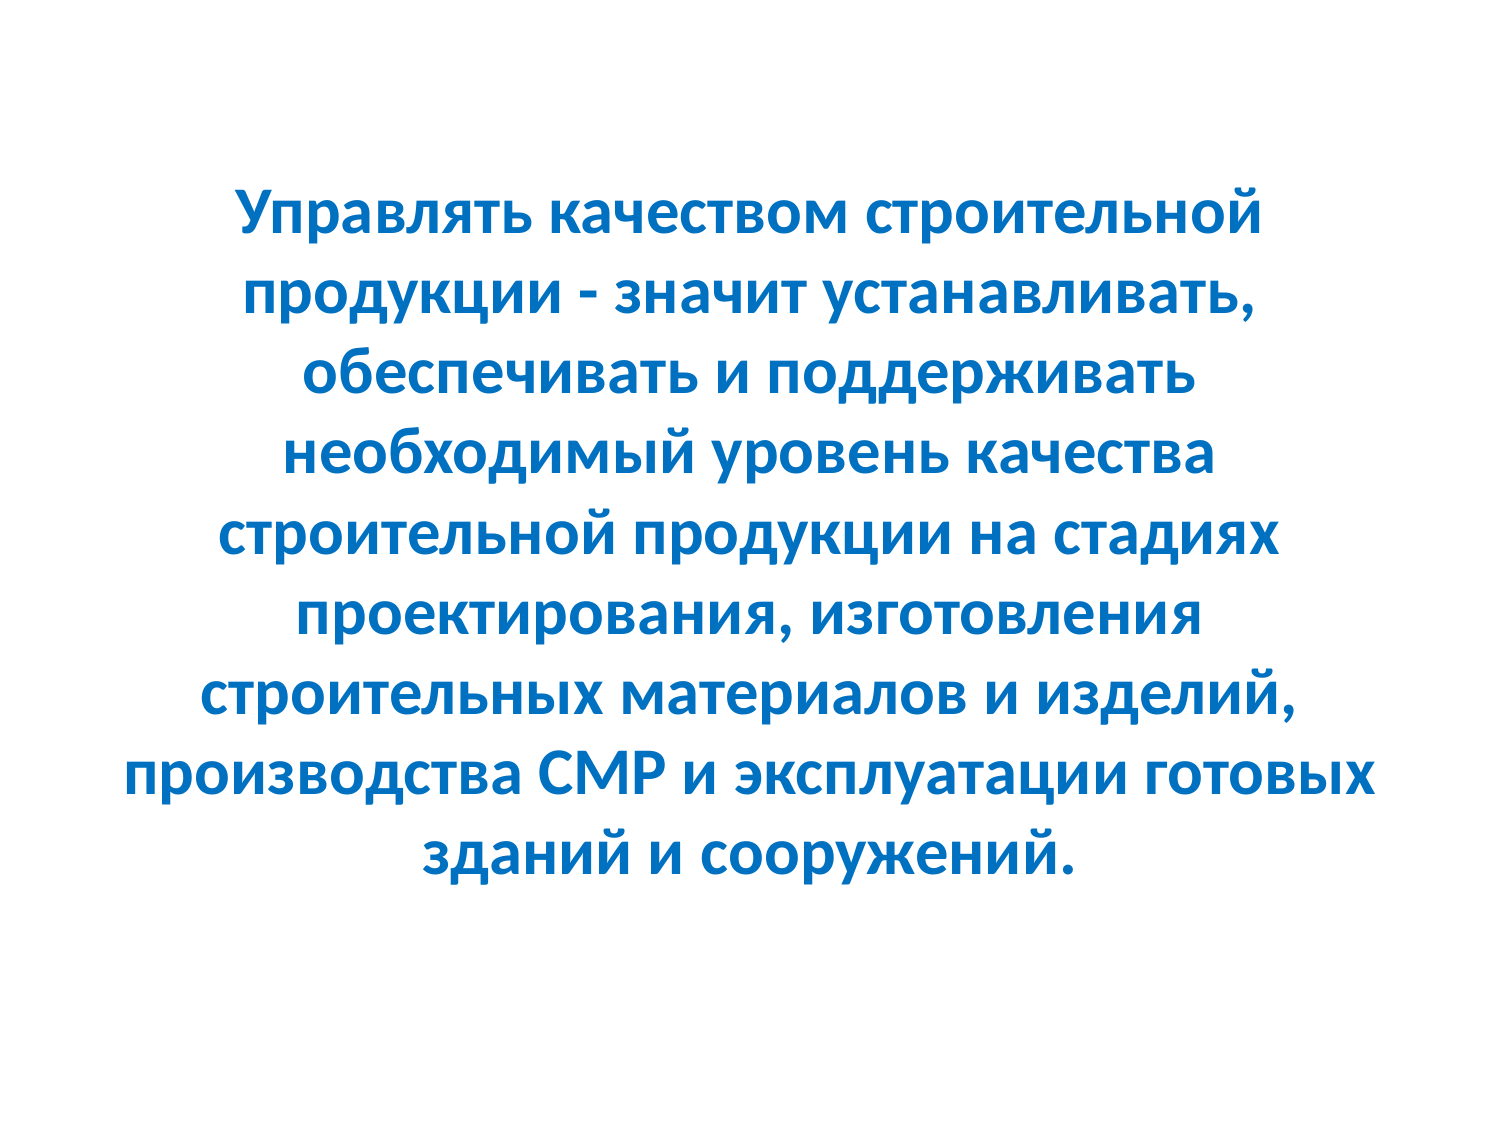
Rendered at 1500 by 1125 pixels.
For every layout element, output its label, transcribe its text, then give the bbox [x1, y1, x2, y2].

title Управлять качеством строительной продукции - значит устанавливать, обеспечивать и поддерживать необходимый уровень качества строительной продукции на стадиях проектирования, изготовления строительных материалов и изделий, производства СМР и эксплуатации готовых зданий и сооружений. [75, 45, 1425, 1090]
